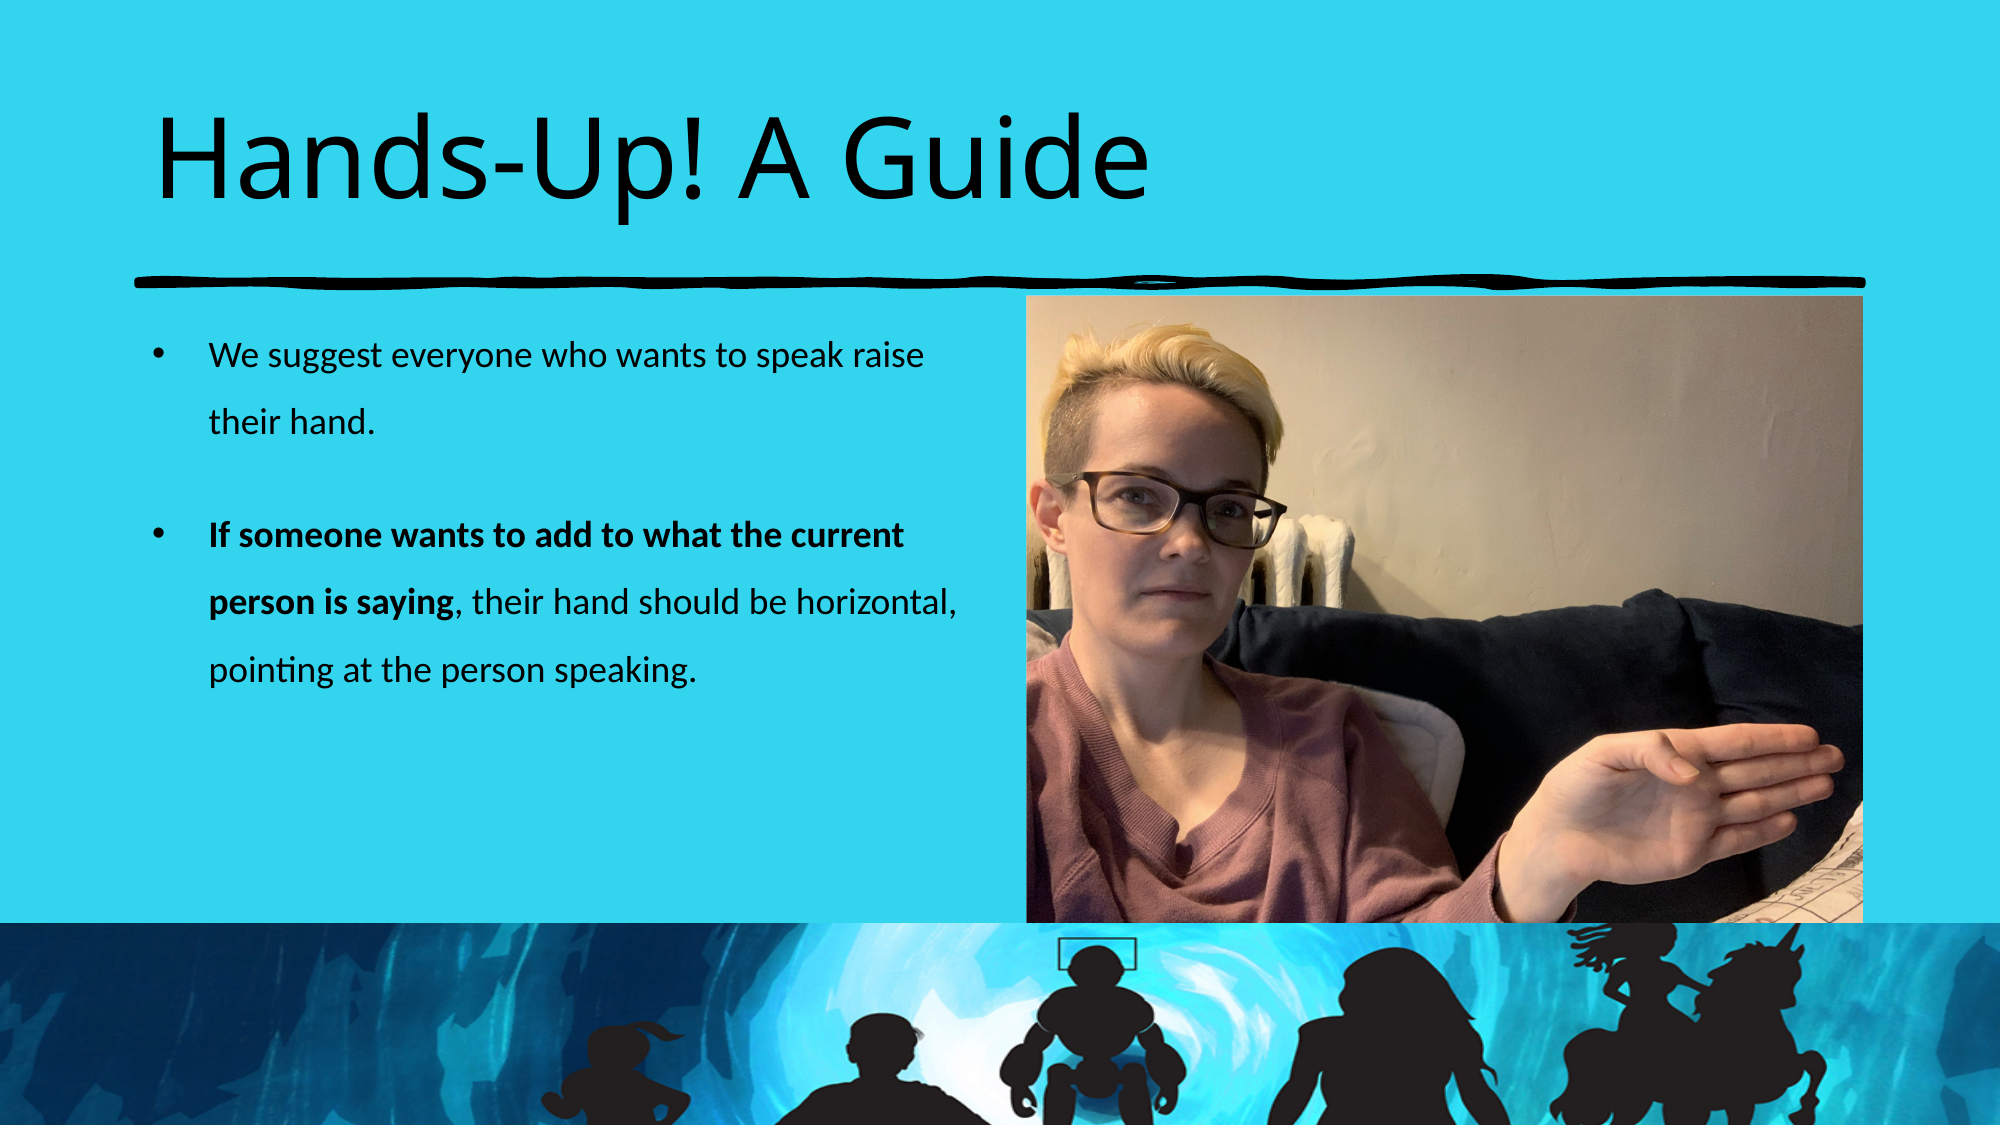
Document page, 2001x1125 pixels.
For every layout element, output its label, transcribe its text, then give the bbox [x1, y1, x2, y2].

picture [1026, 295, 1863, 923]
title Hands-Up! A Guide [137, 59, 1863, 247]
text_box We suggest everyone who wants to speak raise their hand. If someone wants to add to what the current person is saying, their hand should be horizontal, pointing at the person speaking. [137, 299, 1026, 698]
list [0, 923, 2000, 1125]
